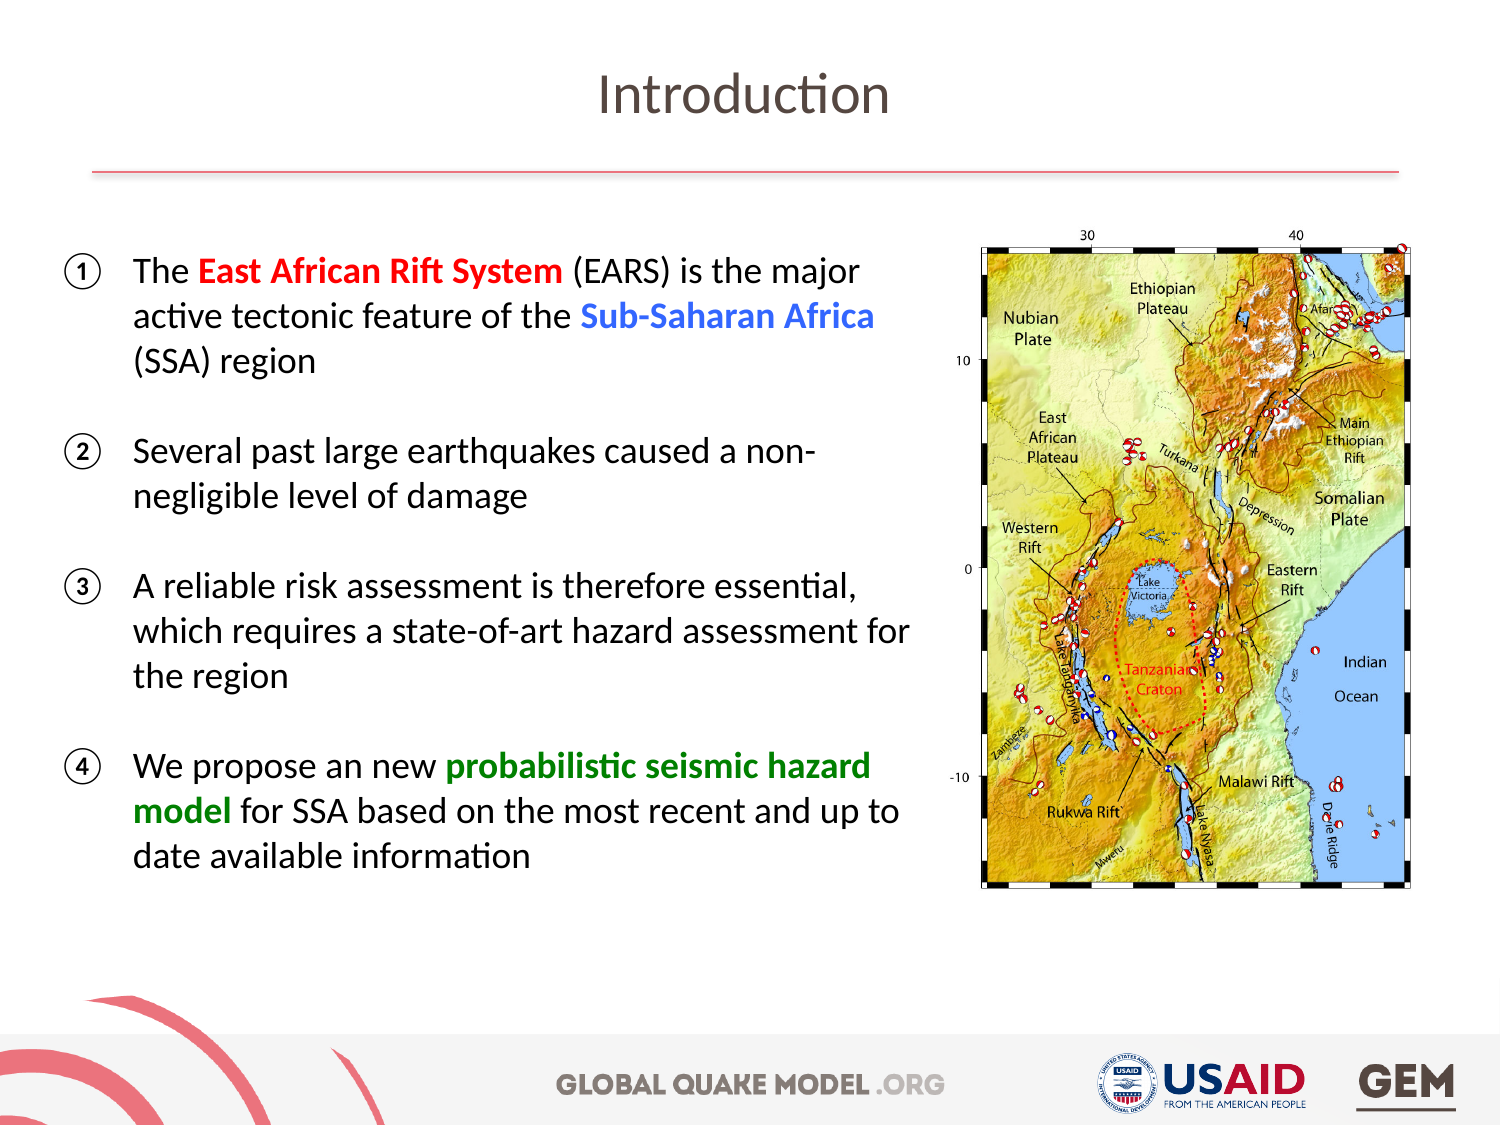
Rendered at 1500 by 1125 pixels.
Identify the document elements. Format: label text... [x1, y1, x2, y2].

picture [0, 978, 1500, 1125]
title Introduction [67, 22, 1423, 159]
picture [948, 226, 1413, 891]
text_box The East African Rift System (EARS) is the major active tectonic feature of the Sub-Saharan Africa (SSA) region Several past large earthquakes caused a non-negligible level of damage A reliable risk assessment is therefore essential, which requires a state-of-art hazard assessment for the region We propose an new probabilistic seismic hazard model for SSA based on the most recent and up to date available information [43, 238, 943, 884]
